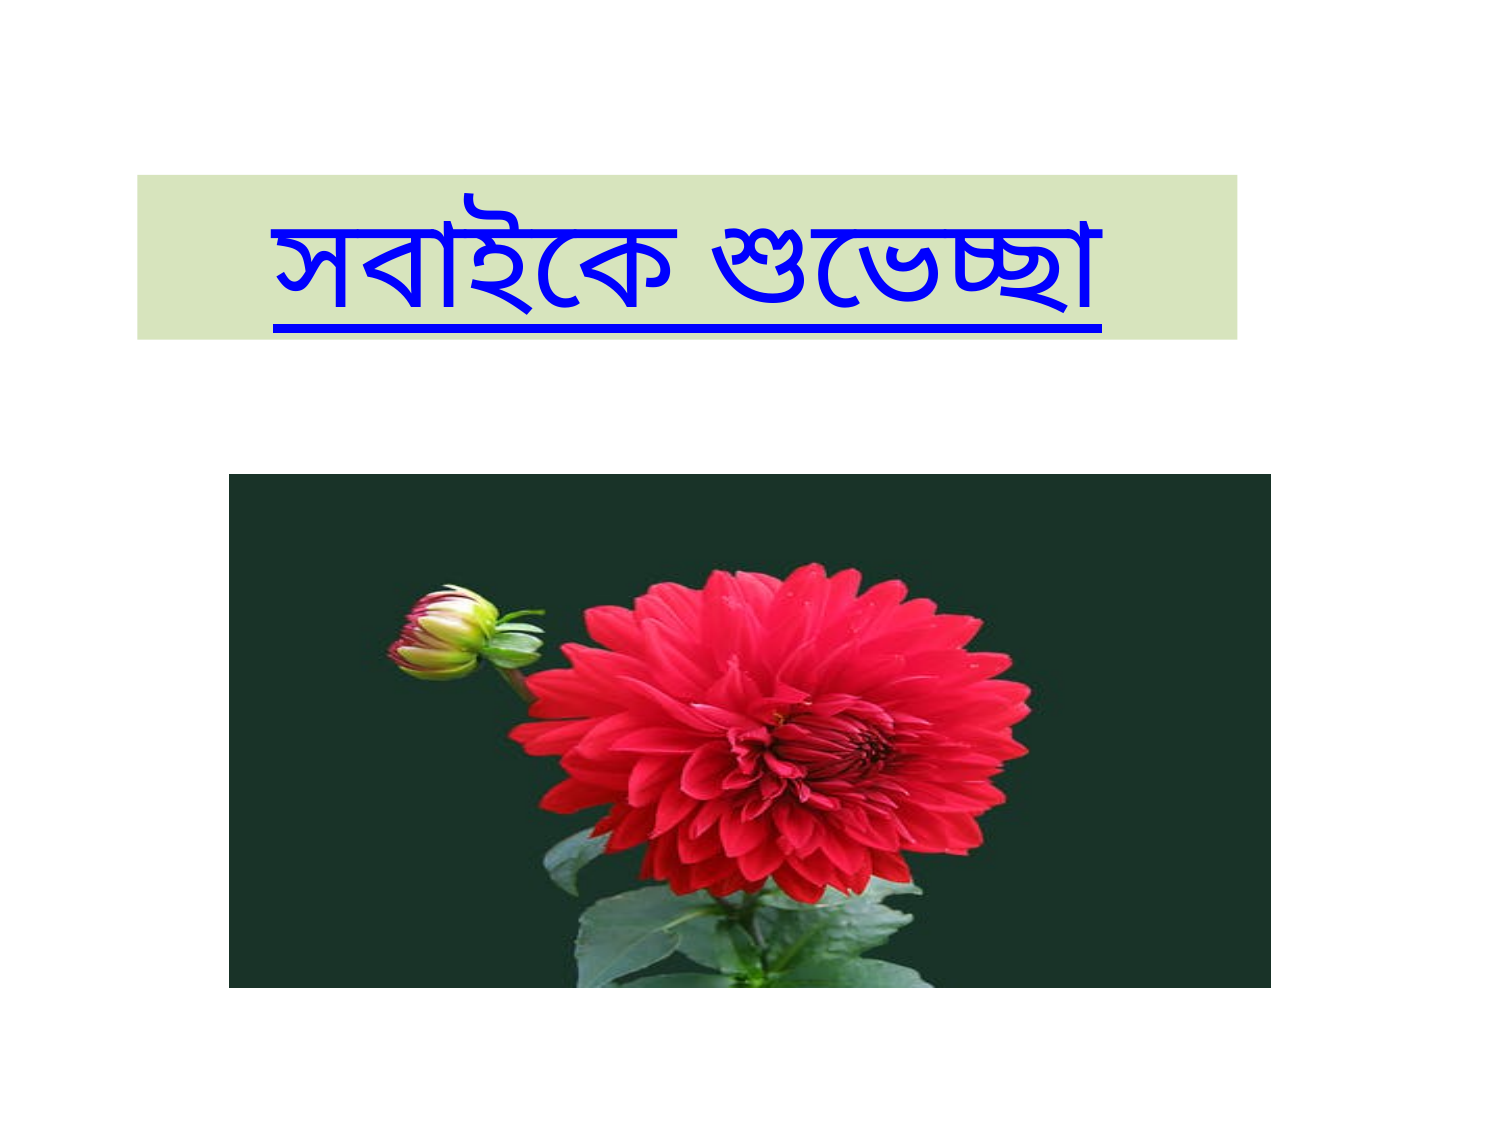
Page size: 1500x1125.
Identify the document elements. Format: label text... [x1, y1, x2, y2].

text_box সবাইকে শুভেচ্ছা [137, 174, 1238, 340]
picture [228, 474, 1272, 988]
